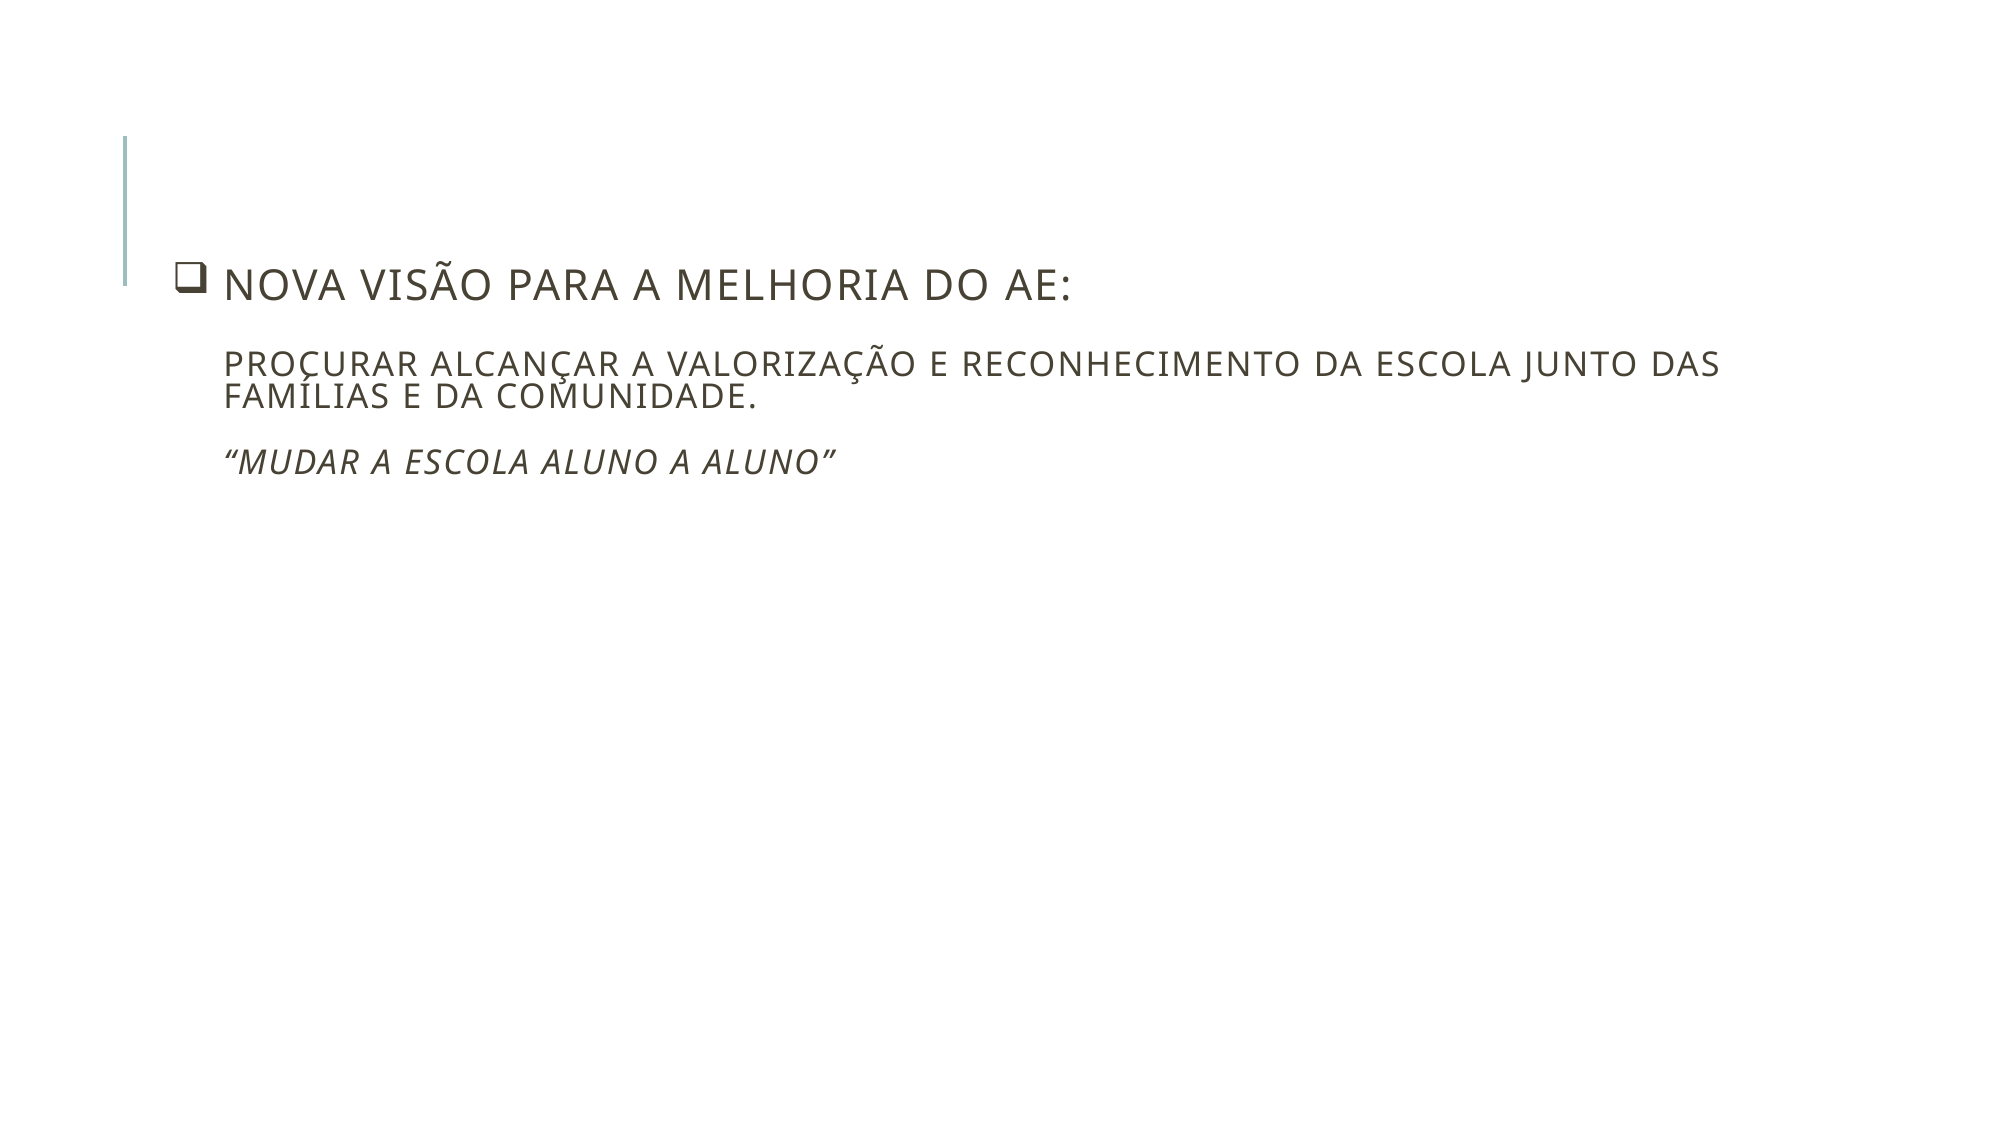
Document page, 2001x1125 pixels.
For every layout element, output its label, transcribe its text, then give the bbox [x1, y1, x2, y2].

title Nova visão para a melhoria do AE: Procurar alcançar a valorização e reconhecimento da escola junto das famílias e da comunidade. “Mudar a escola aluno a aluno” [157, 258, 1752, 564]
